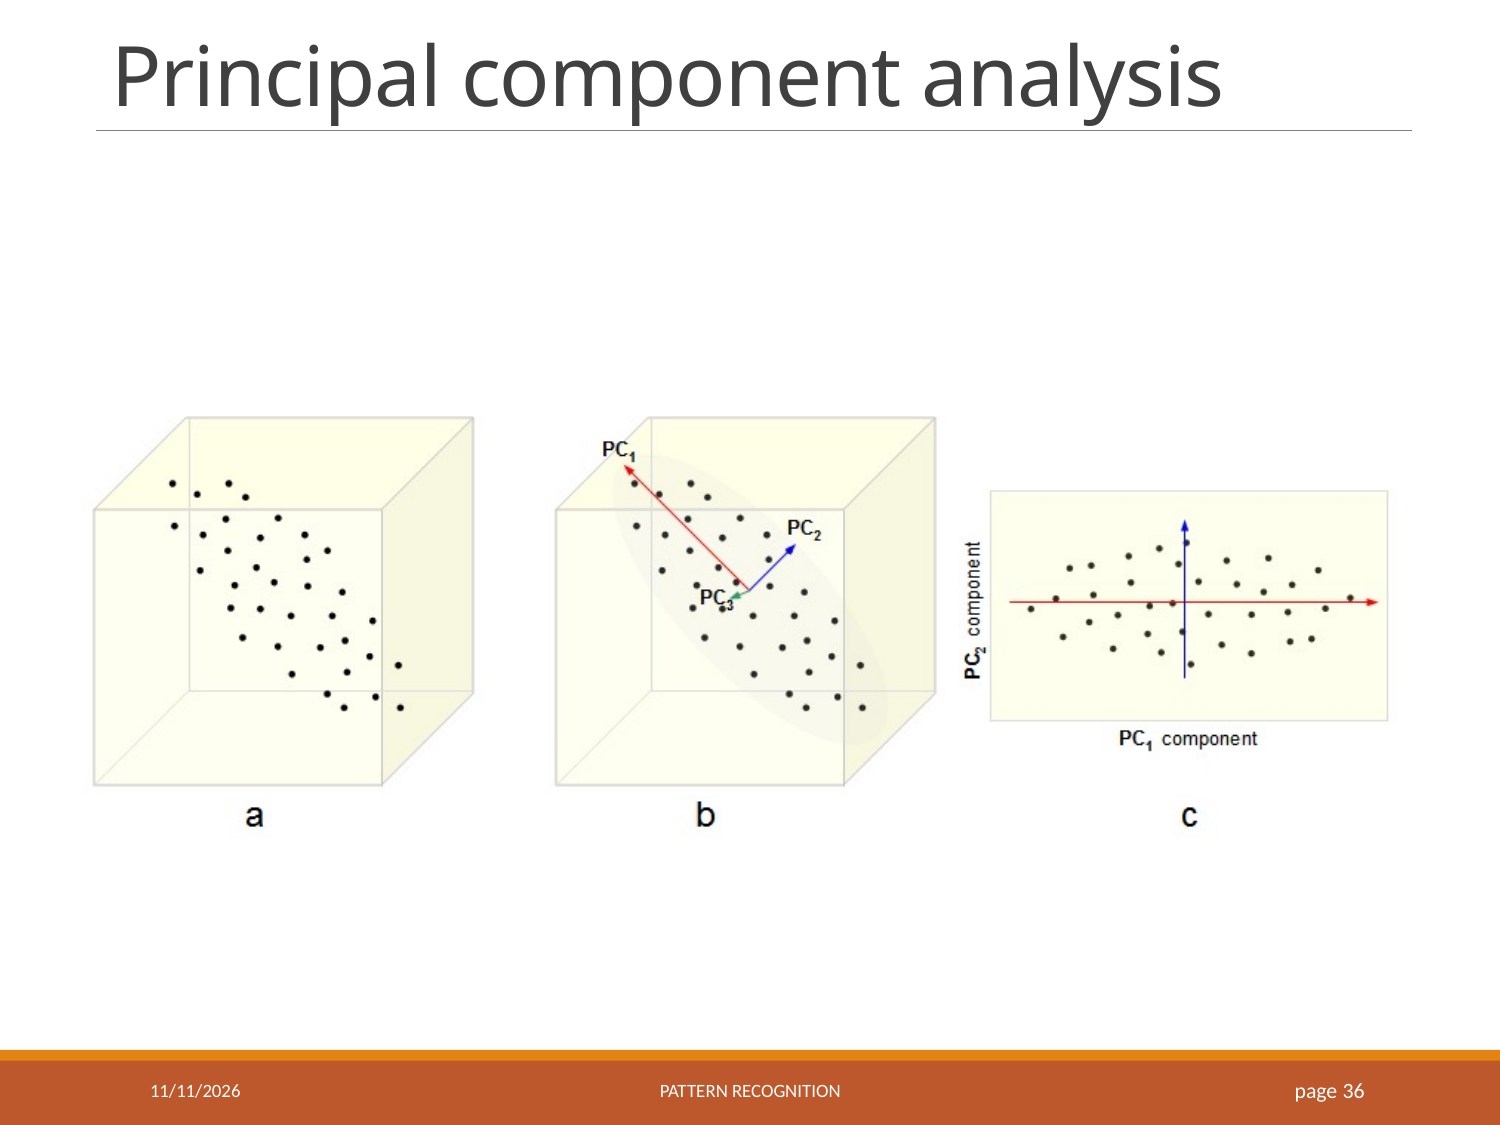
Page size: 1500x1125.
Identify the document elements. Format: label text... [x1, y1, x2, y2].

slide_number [135, 1059, 440, 1120]
footer Pattern recognition [453, 1059, 1047, 1120]
picture [74, 399, 1428, 839]
title Principal component analysis [96, 19, 1413, 131]
slide_number page 36 [1218, 1059, 1380, 1120]
